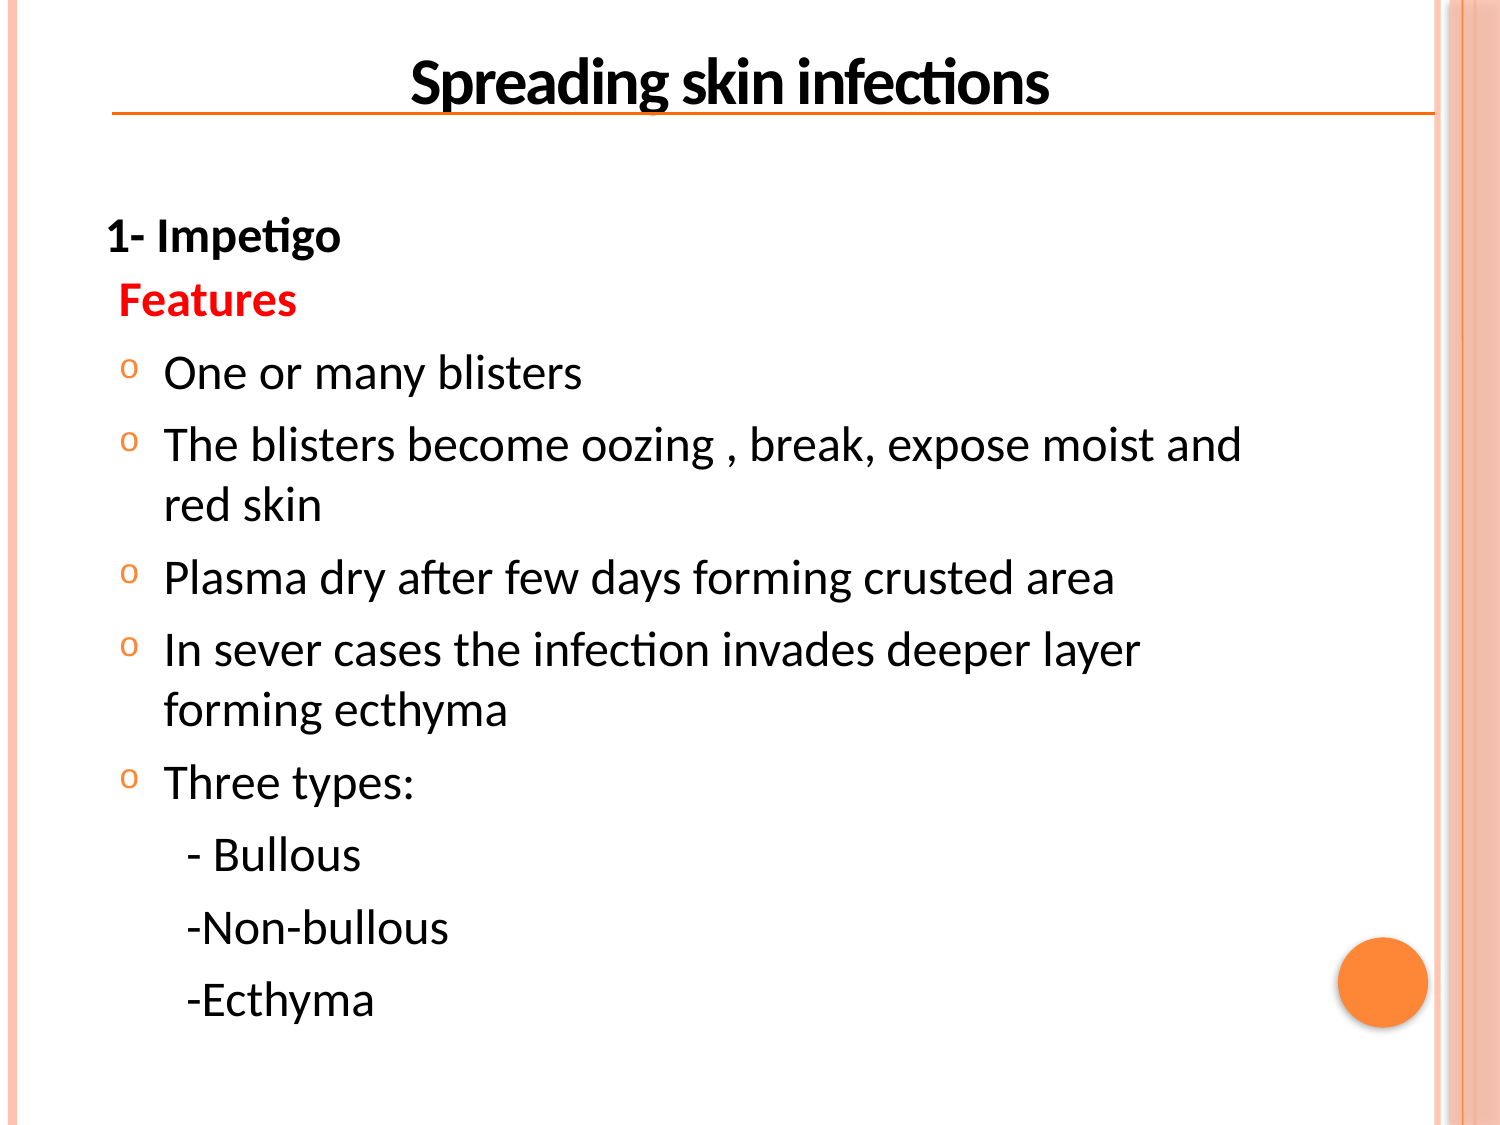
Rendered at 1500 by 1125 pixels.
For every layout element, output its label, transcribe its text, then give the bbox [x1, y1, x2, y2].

list Features One or many blisters The blisters become oozing , break, expose moist and red skin Plasma dry after few days forming crusted area In sever cases the infection invades deeper layer forming ecthyma Three types: - Bullous -Non-bullous -Ecthyma [103, 259, 1329, 1059]
text_box 1- Impetigo [90, 194, 357, 270]
text_box Spreading skin infections [395, 31, 1164, 110]
